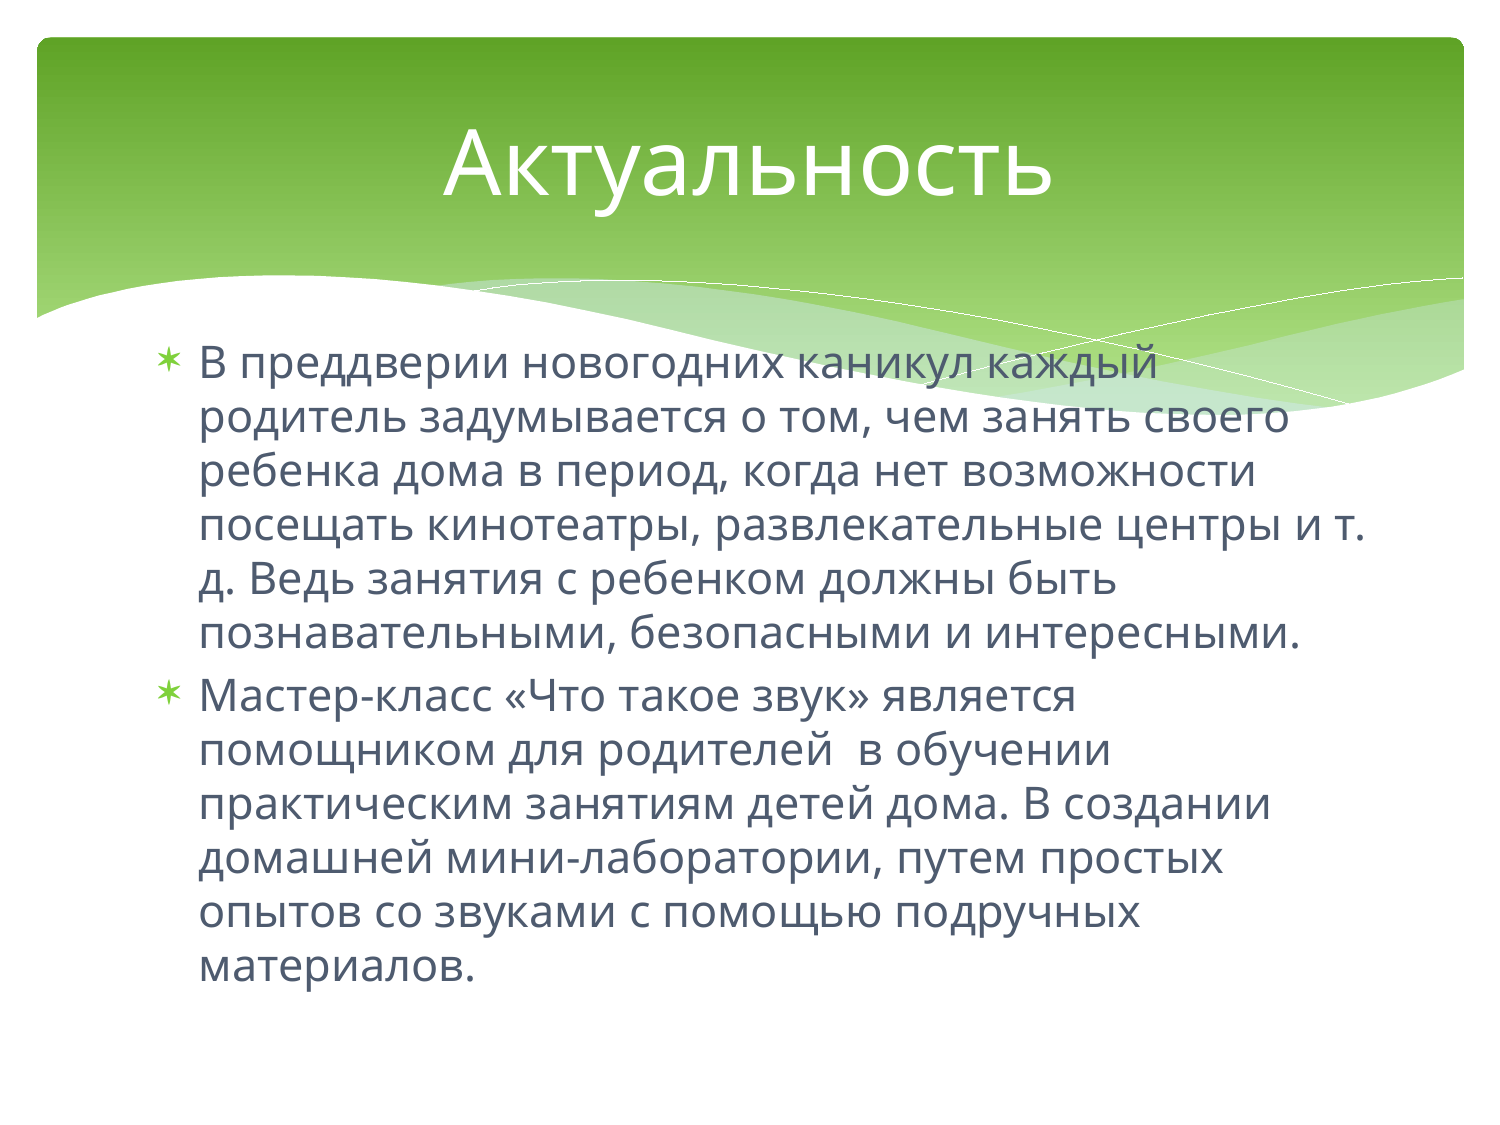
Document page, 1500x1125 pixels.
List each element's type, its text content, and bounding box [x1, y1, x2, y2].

list В преддверии новогодних каникул каждый родитель задумывается о том, чем занять своего ребенка дома в период, когда нет возможности посещать кинотеатры, развлекательные центры и т. д. Ведь занятия с ребенком должны быть познавательными, безопасными и интересными. Мастер-класс «Что такое звук» является помощником для родителей в обучении практическим занятиям детей дома. В создании домашней мини-лаборатории, путем простых опытов со звуками с помощью подручных материалов. [143, 326, 1388, 1005]
title Актуальность [75, 55, 1425, 261]
